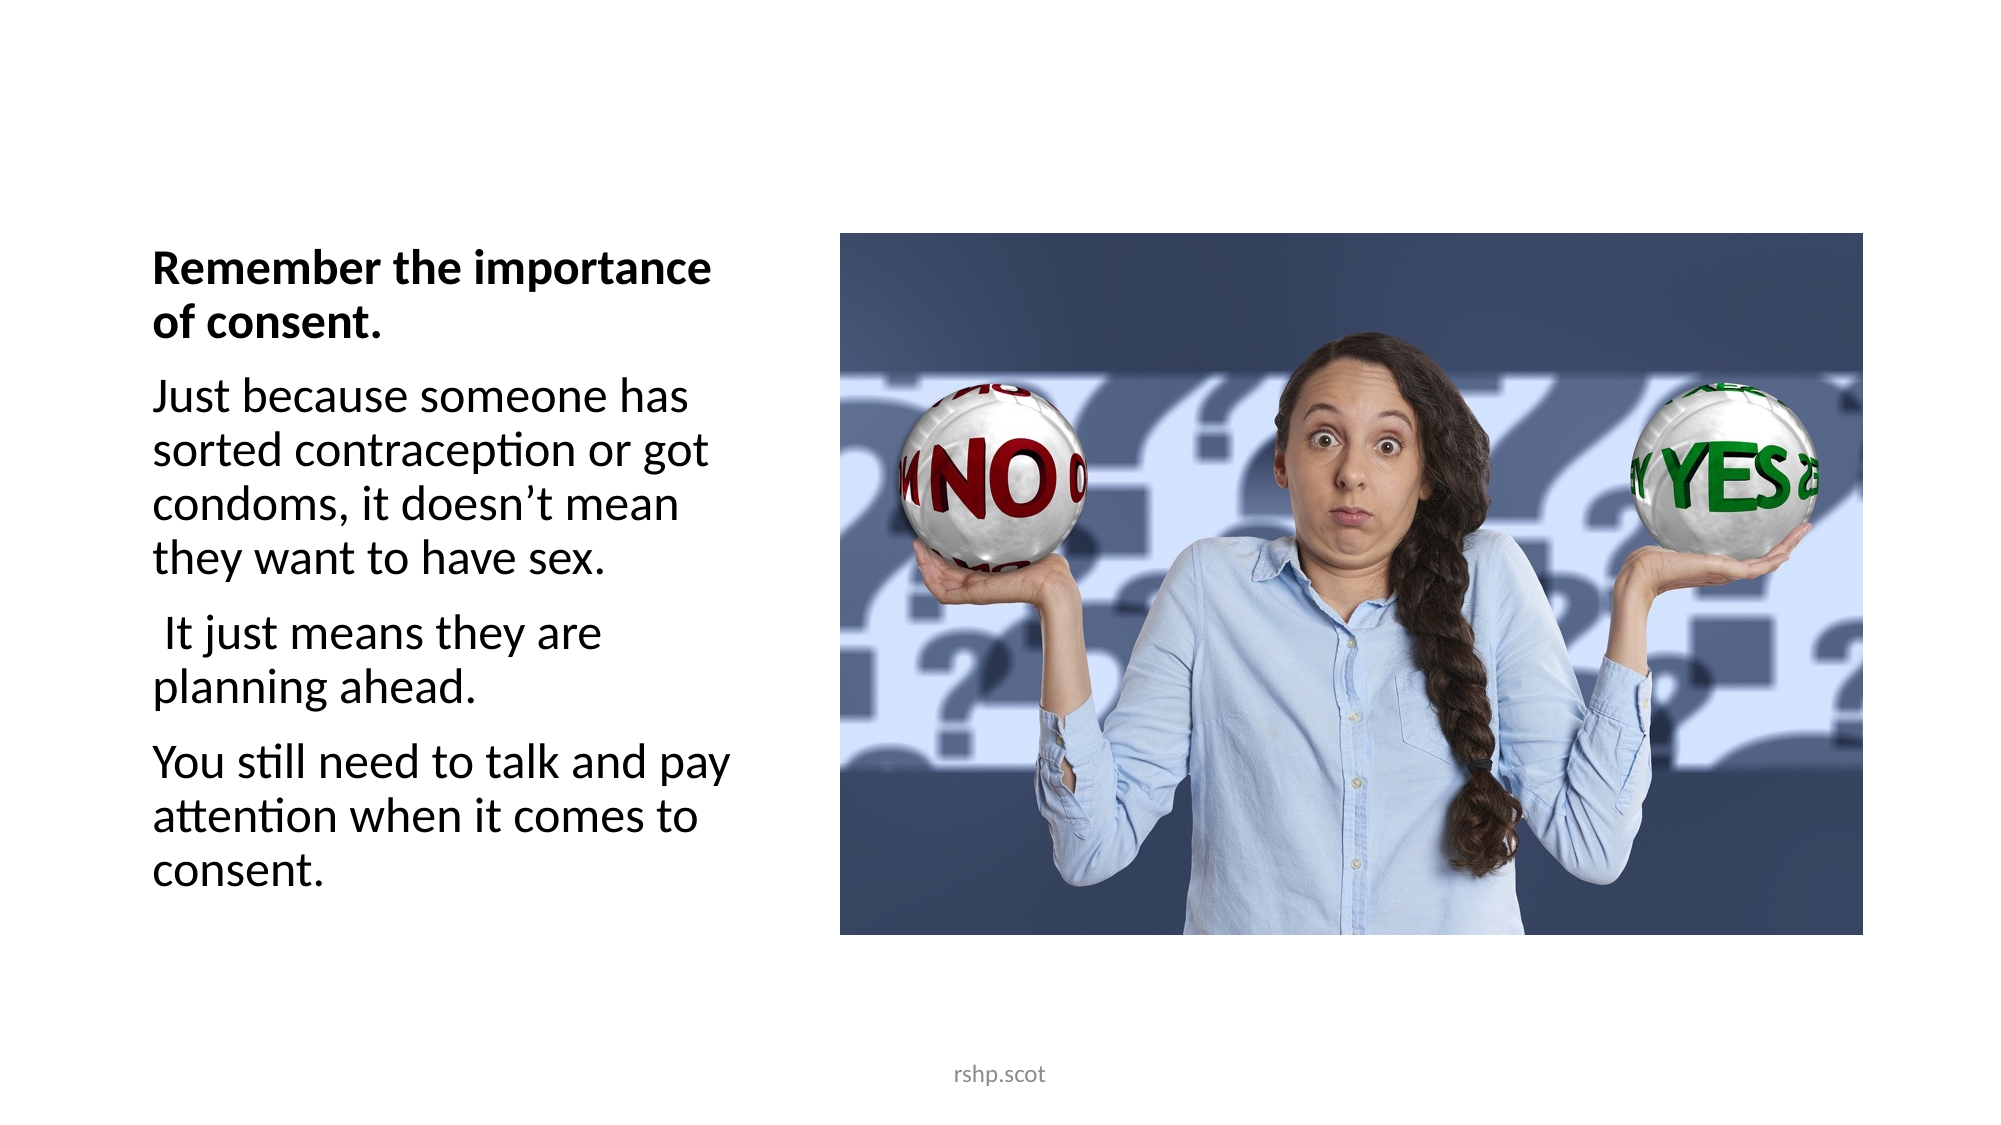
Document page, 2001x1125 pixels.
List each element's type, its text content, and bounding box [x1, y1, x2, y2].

footer rshp.scot [662, 1042, 1338, 1103]
list Remember the importance of consent. Just because someone has sorted contraception or got condoms, it doesn’t mean they want to have sex. It just means they are planning ahead. You still need to talk and pay attention when it comes to consent. [137, 233, 761, 948]
picture [839, 233, 1863, 935]
